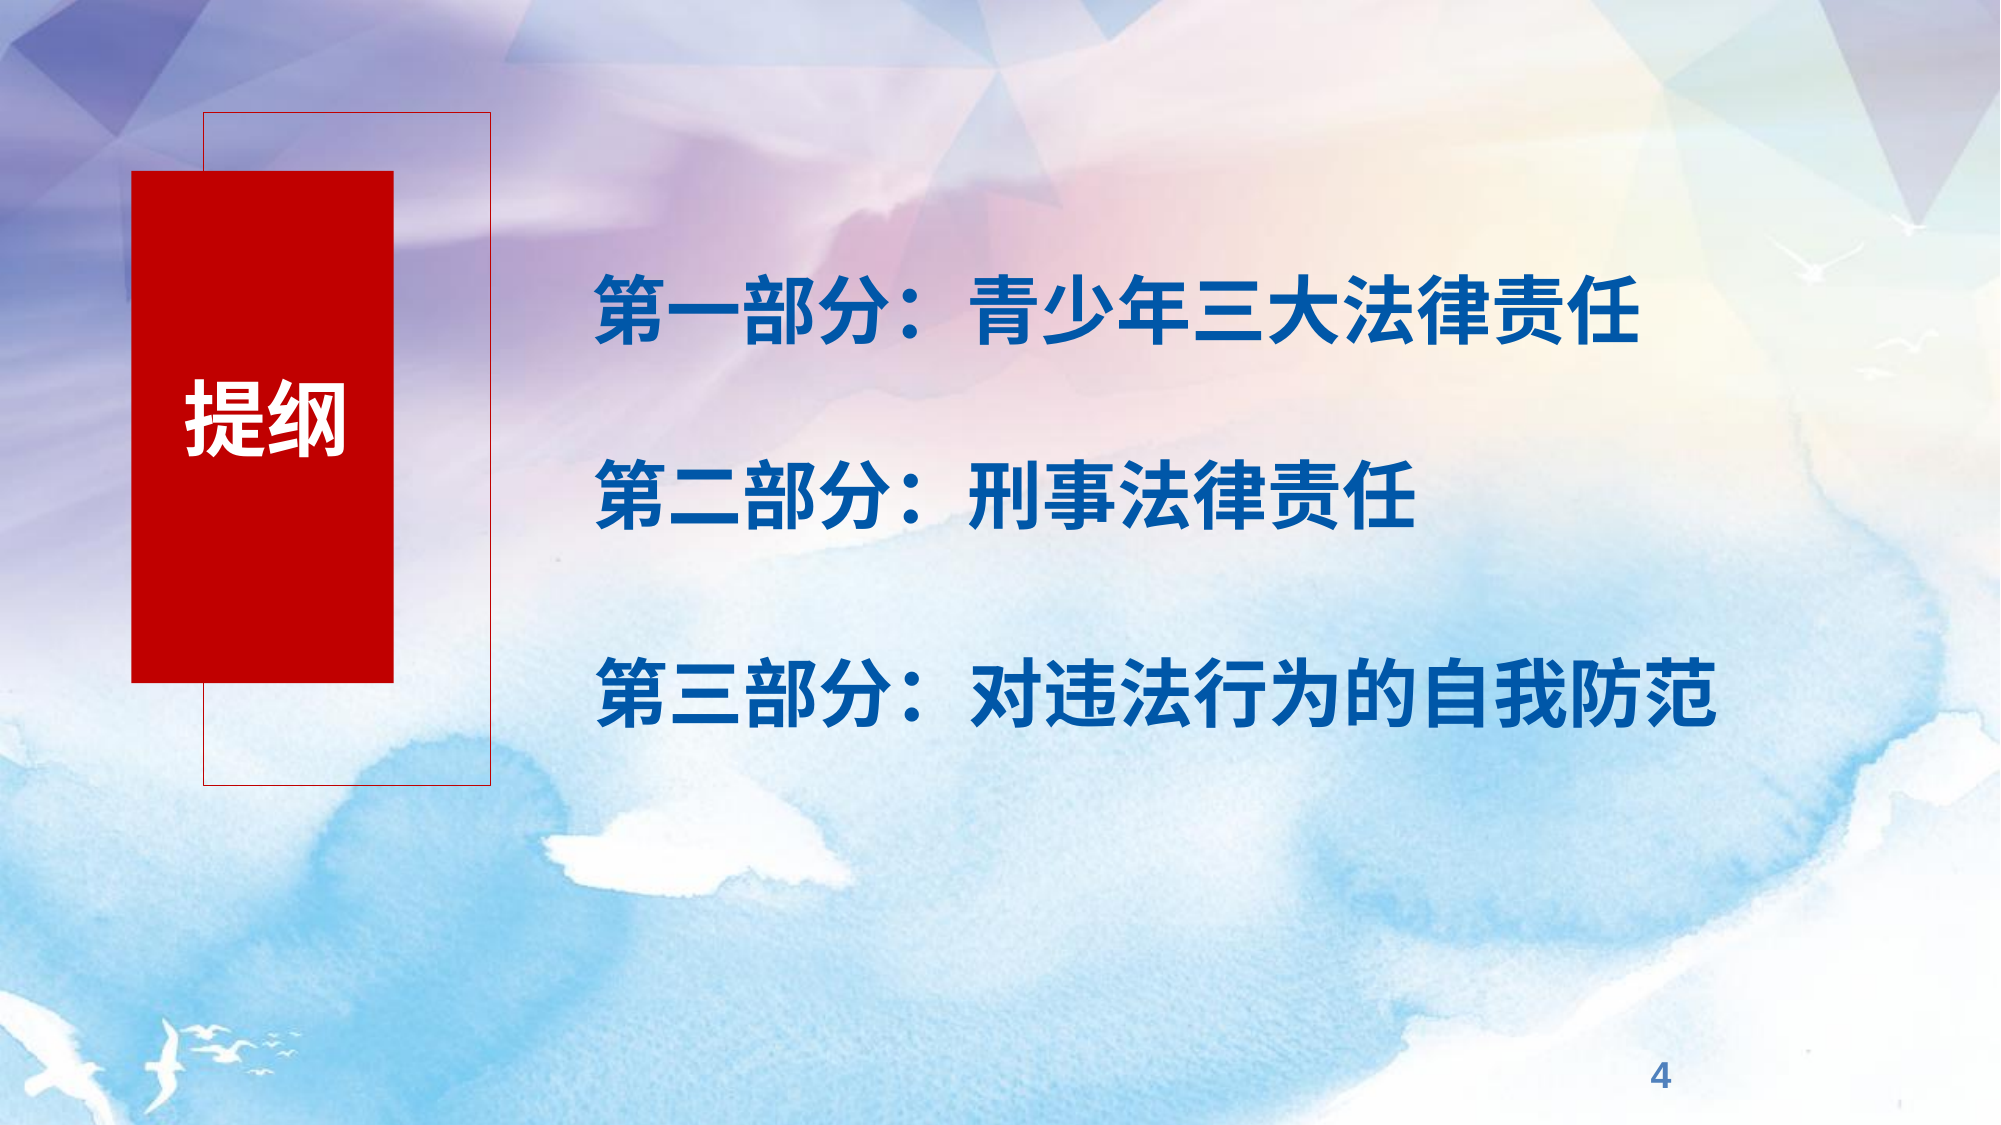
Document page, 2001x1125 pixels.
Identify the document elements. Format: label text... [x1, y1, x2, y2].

text_box [131, 170, 203, 684]
text_box 第一部分：青少年三大法律责任 [554, 263, 1680, 476]
text_box 提纲 [168, 359, 619, 475]
text_box 第二部分：刑事法律责任 [491, 448, 1542, 587]
text_box [203, 475, 491, 786]
text_box 4 [1642, 1042, 1680, 1104]
text_box [203, 112, 491, 359]
picture [0, 0, 2000, 1125]
text_box 第三部分：对违法行为的自我防范 [587, 646, 1725, 872]
